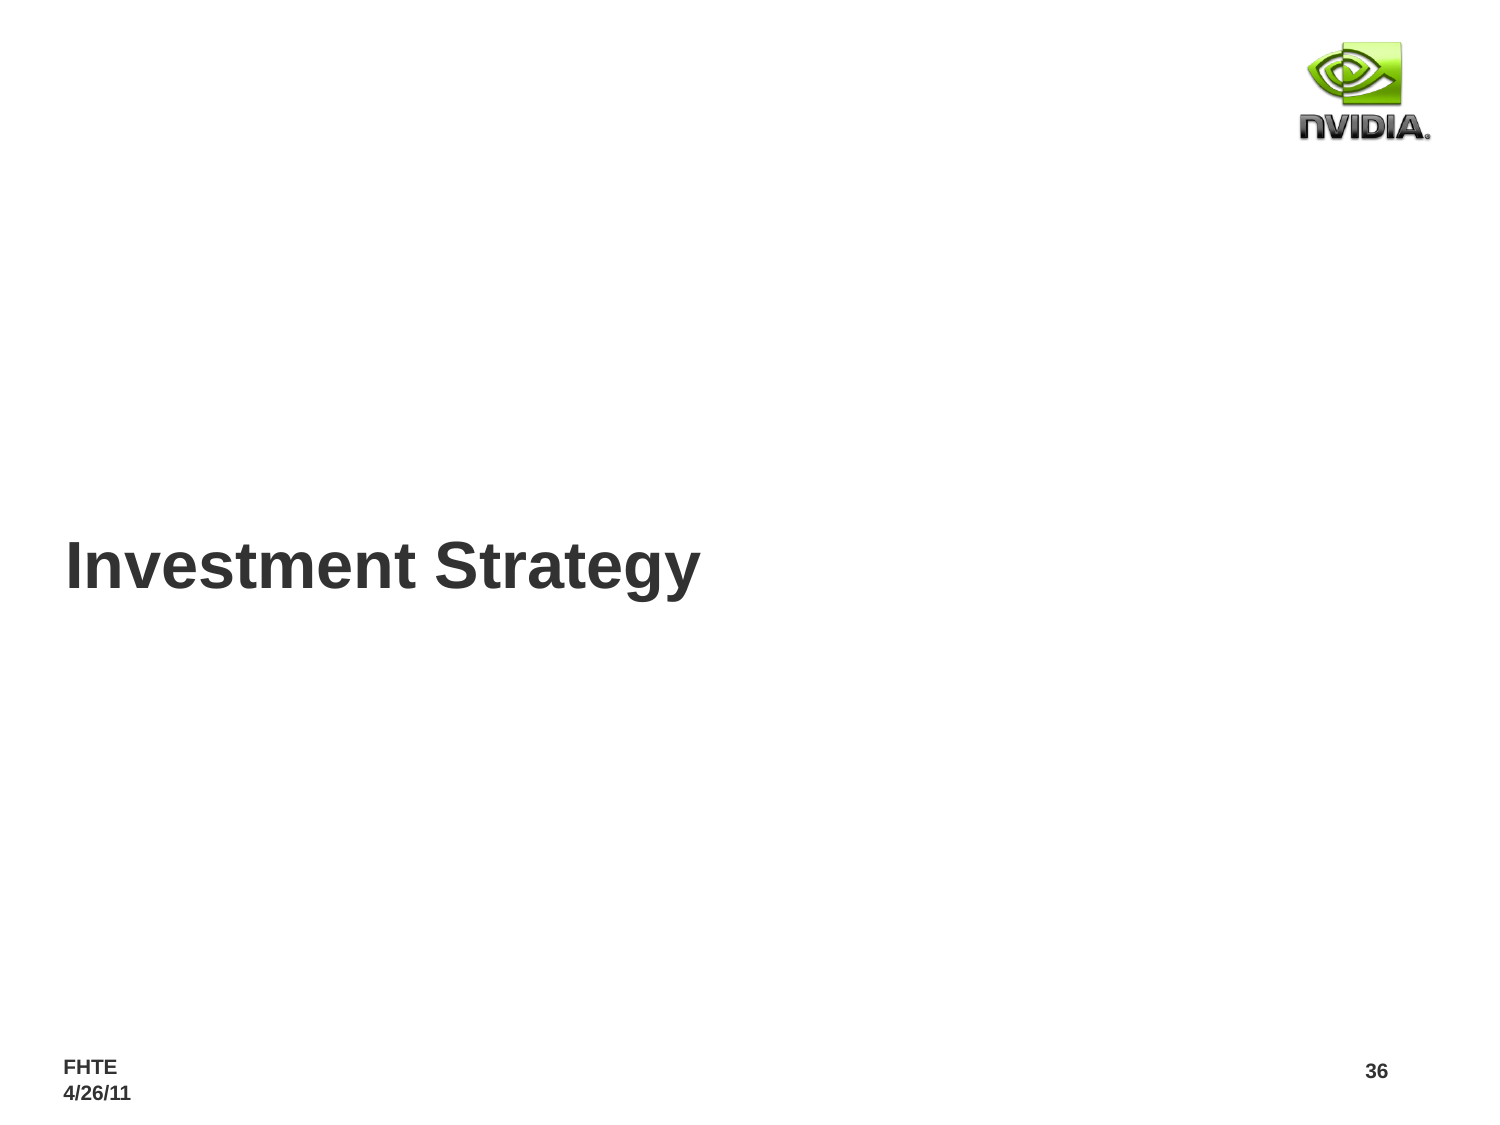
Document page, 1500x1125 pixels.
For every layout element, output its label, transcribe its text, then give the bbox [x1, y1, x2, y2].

picture [1287, 33, 1438, 150]
title Investment Strategy [49, 514, 1238, 611]
